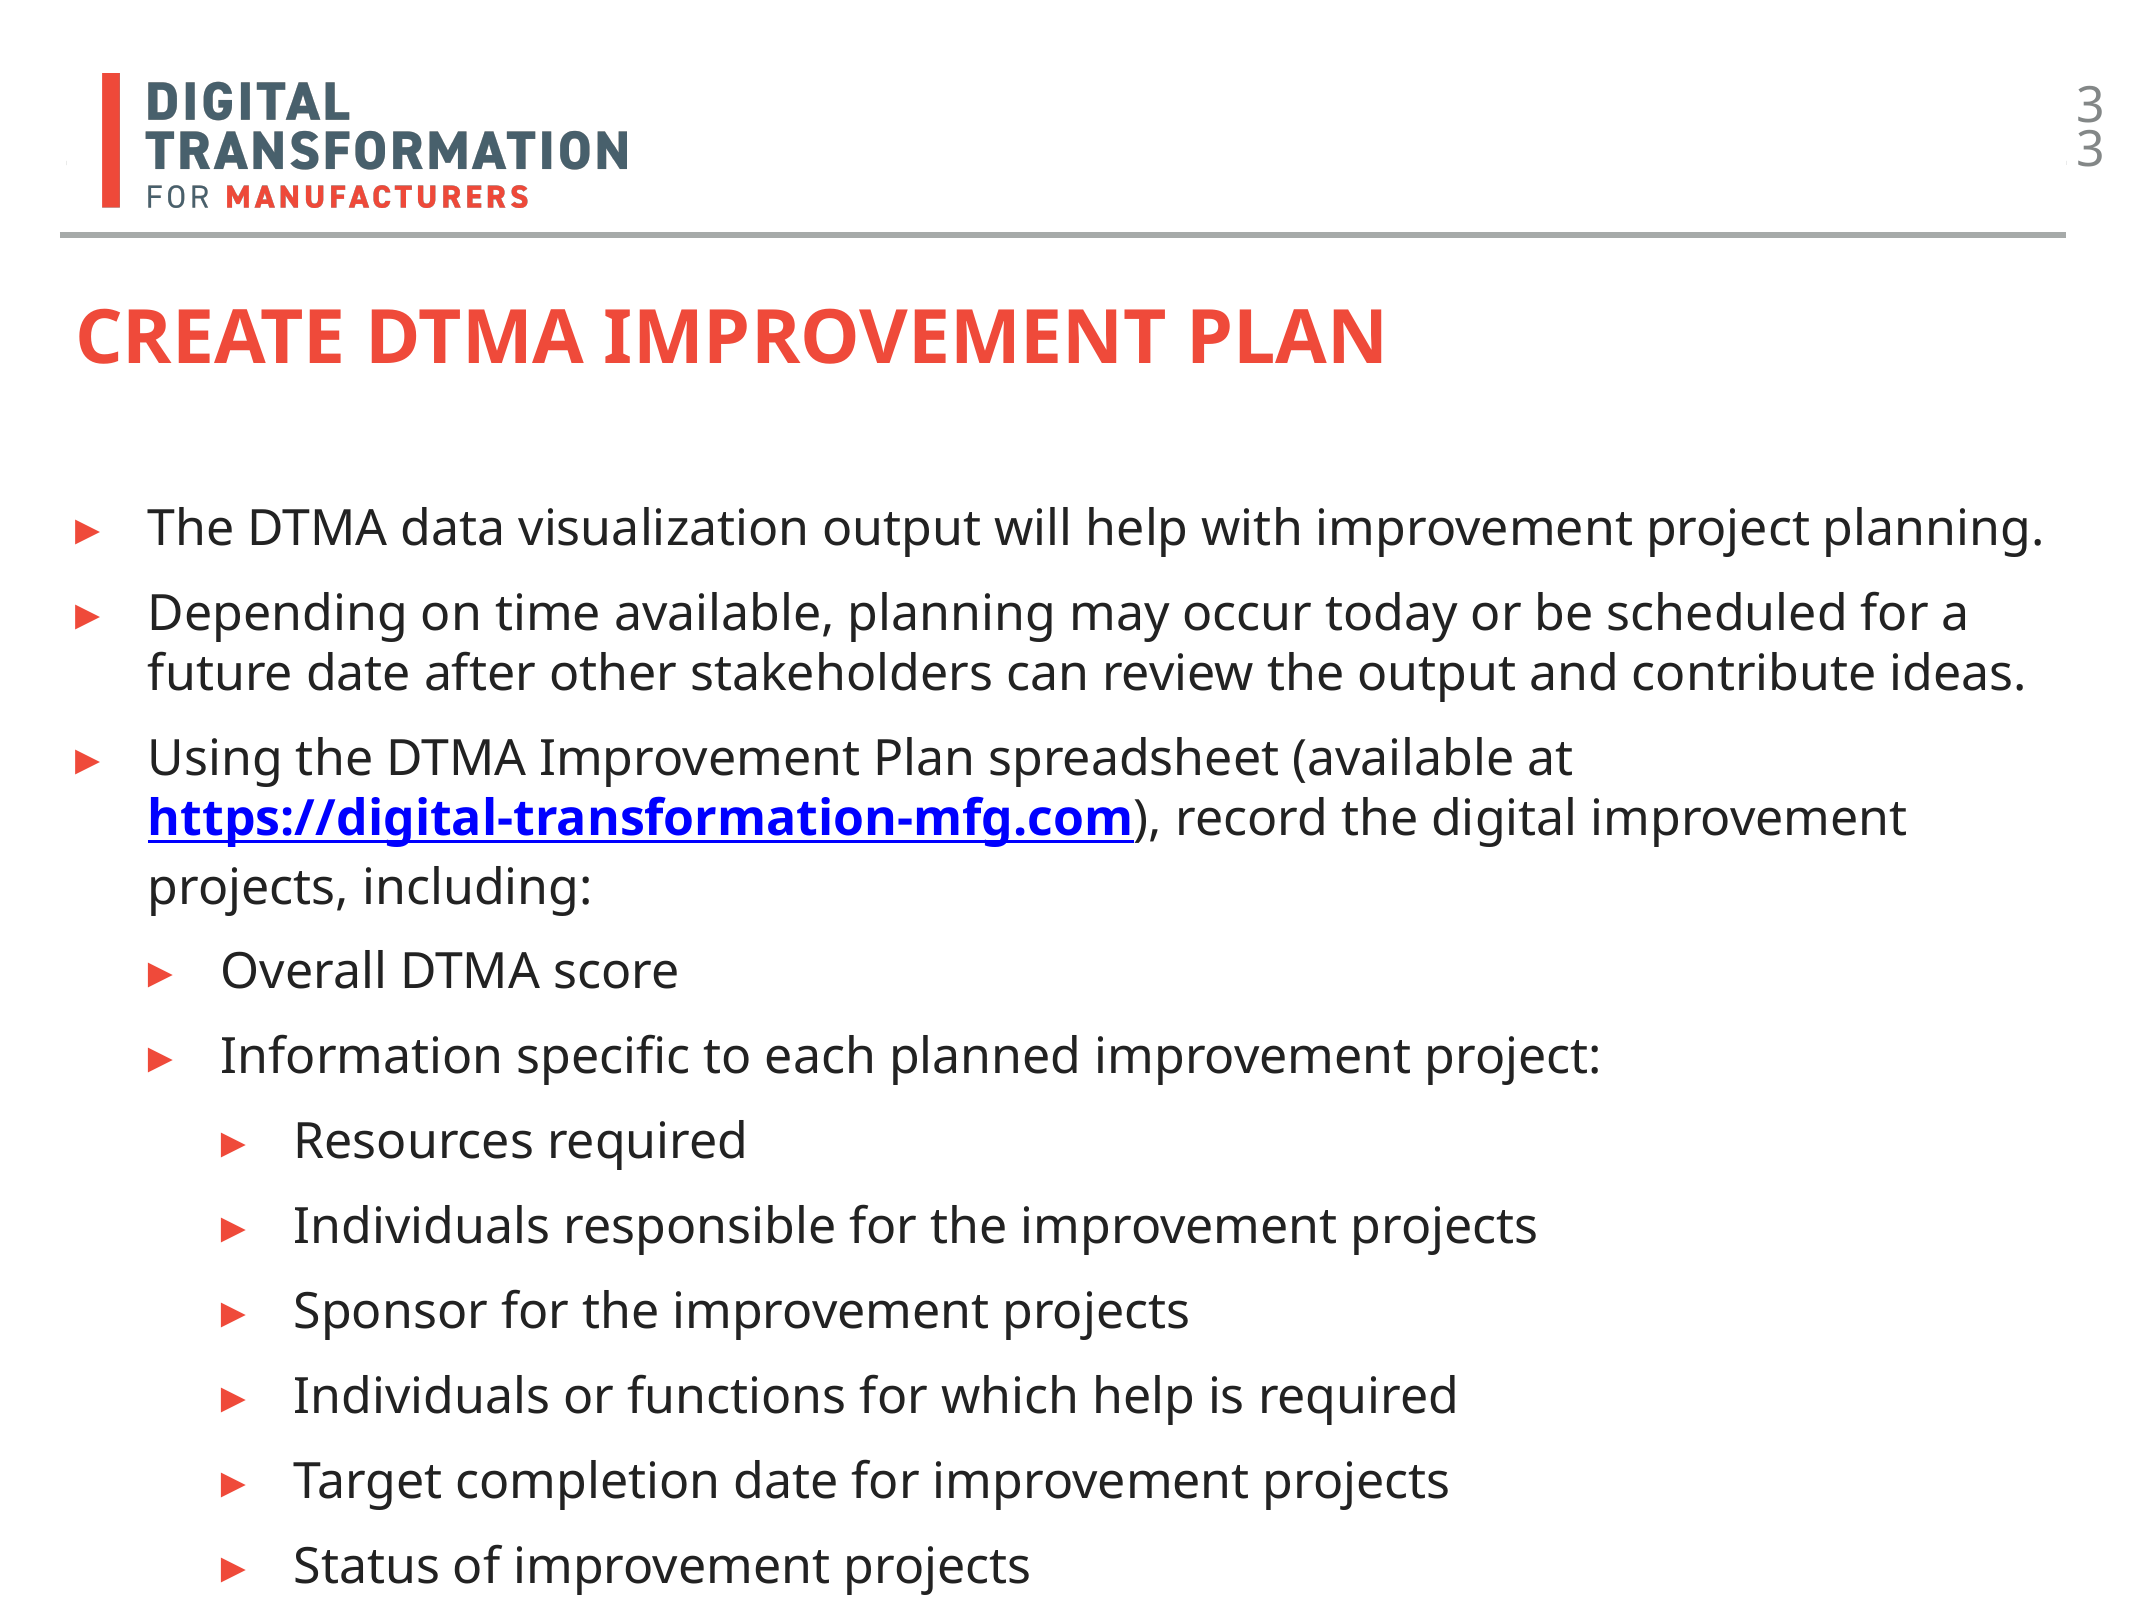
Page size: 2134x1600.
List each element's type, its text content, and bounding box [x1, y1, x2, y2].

slide_number 33 [2067, 70, 2134, 137]
picture [102, 73, 627, 208]
list The DTMA data visualization output will help with improvement project planning. Depending on time available, planning may occur today or be scheduled for a future date after other stakeholders can review the output and contribute ideas. Using the DTMA Improvement Plan spreadsheet (available at https://digital-transformation-mfg.com), record the digital improvement projects, including: Overall DTMA score Information specific to each planned improvement project: Resources required Individuals responsible for the improvement projects Sponsor for the improvement projects Individuals or functions for which help is required Target completion date for improvement projects Status of improvement projects [66, 486, 2068, 1491]
title Create DTMA Improvement Plan [66, 297, 2068, 388]
